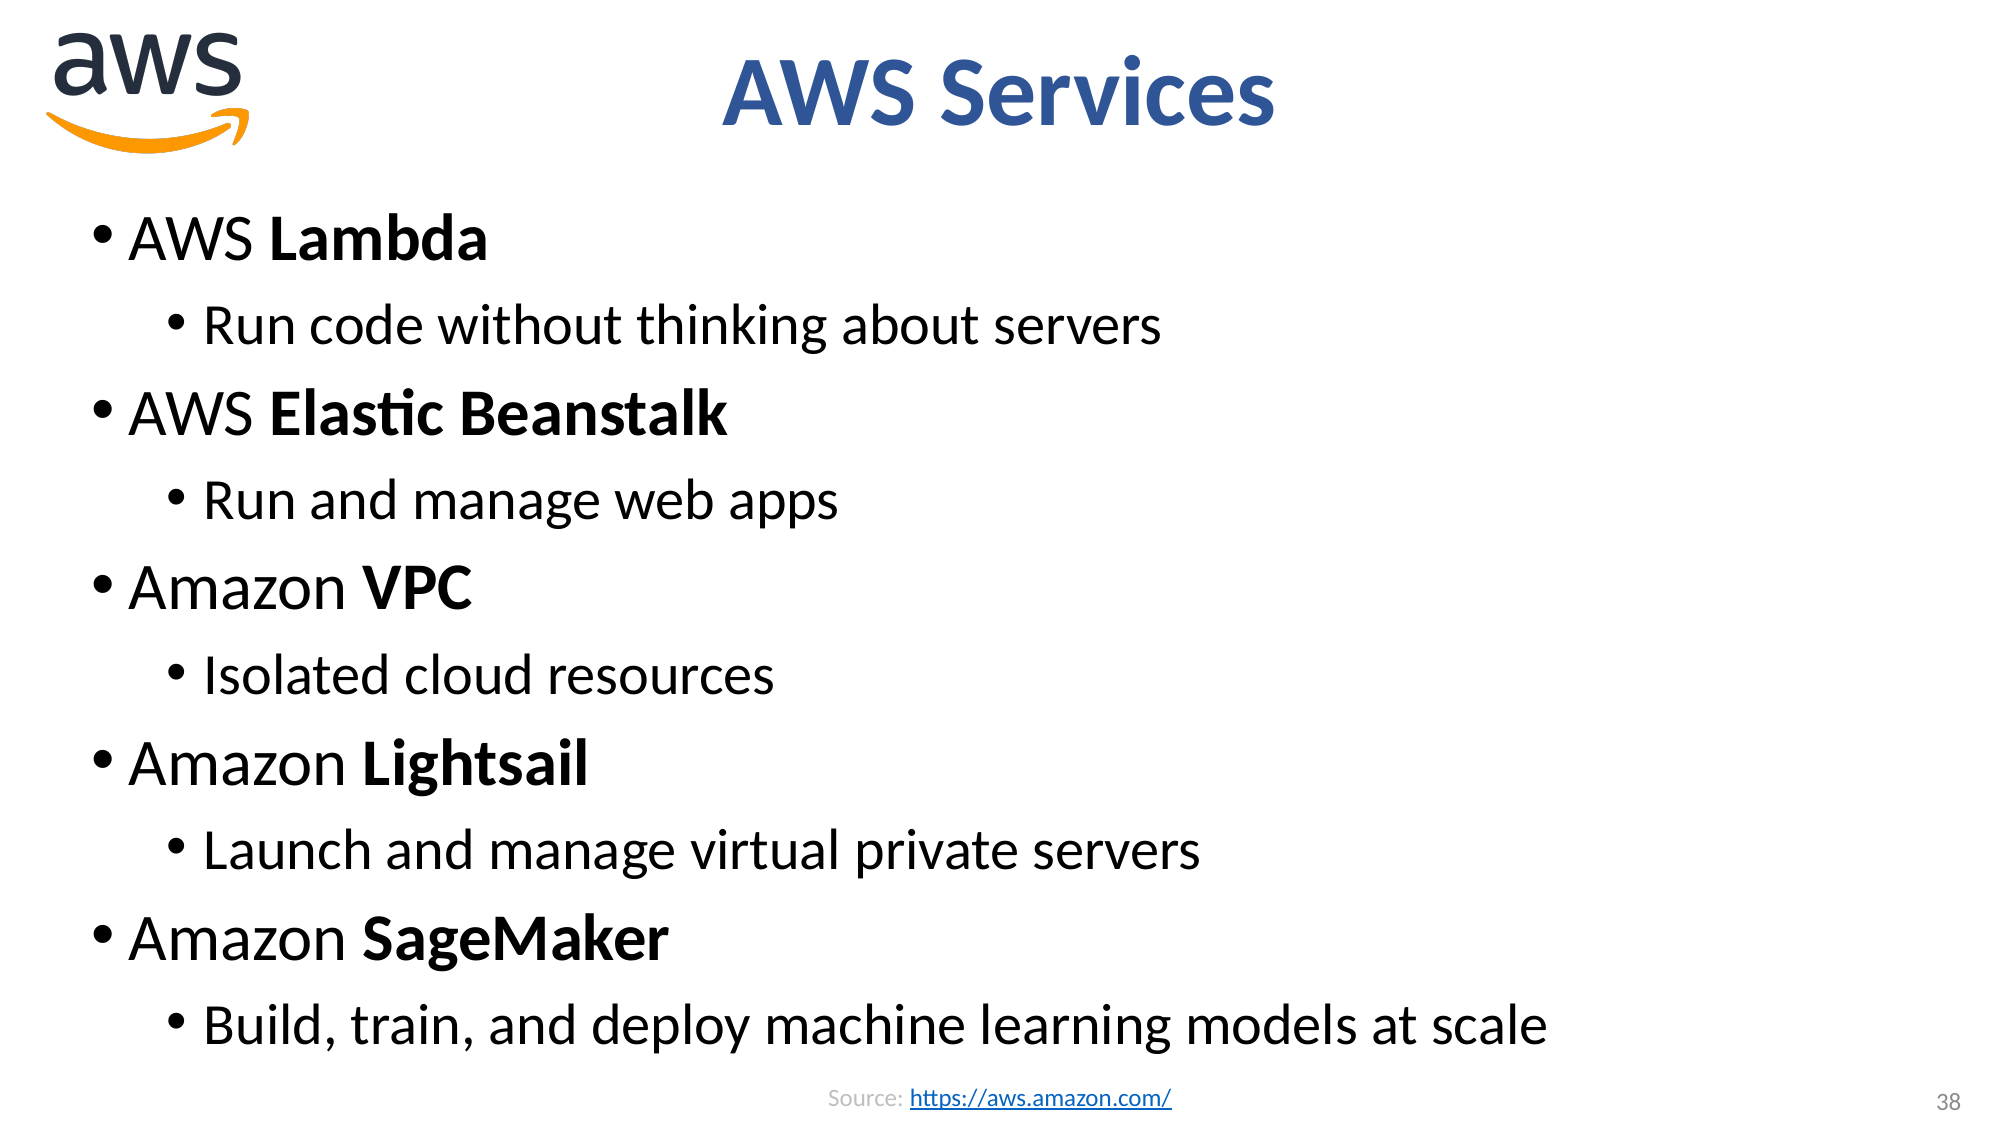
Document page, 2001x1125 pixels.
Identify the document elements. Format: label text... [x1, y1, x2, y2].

picture [45, 32, 250, 154]
text_box Source: https://aws.amazon.com/ [236, 1074, 1764, 1119]
slide_number 38 [1819, 1080, 1977, 1120]
list AWS Lambda Run code without thinking about servers AWS Elastic Beanstalk Run and manage web apps Amazon VPC Isolated cloud resources Amazon Lightsail Launch and manage virtual private servers Amazon SageMaker Build, train, and deploy machine learning models at scale [76, 185, 1927, 1081]
title AWS Services [88, 0, 1912, 186]
